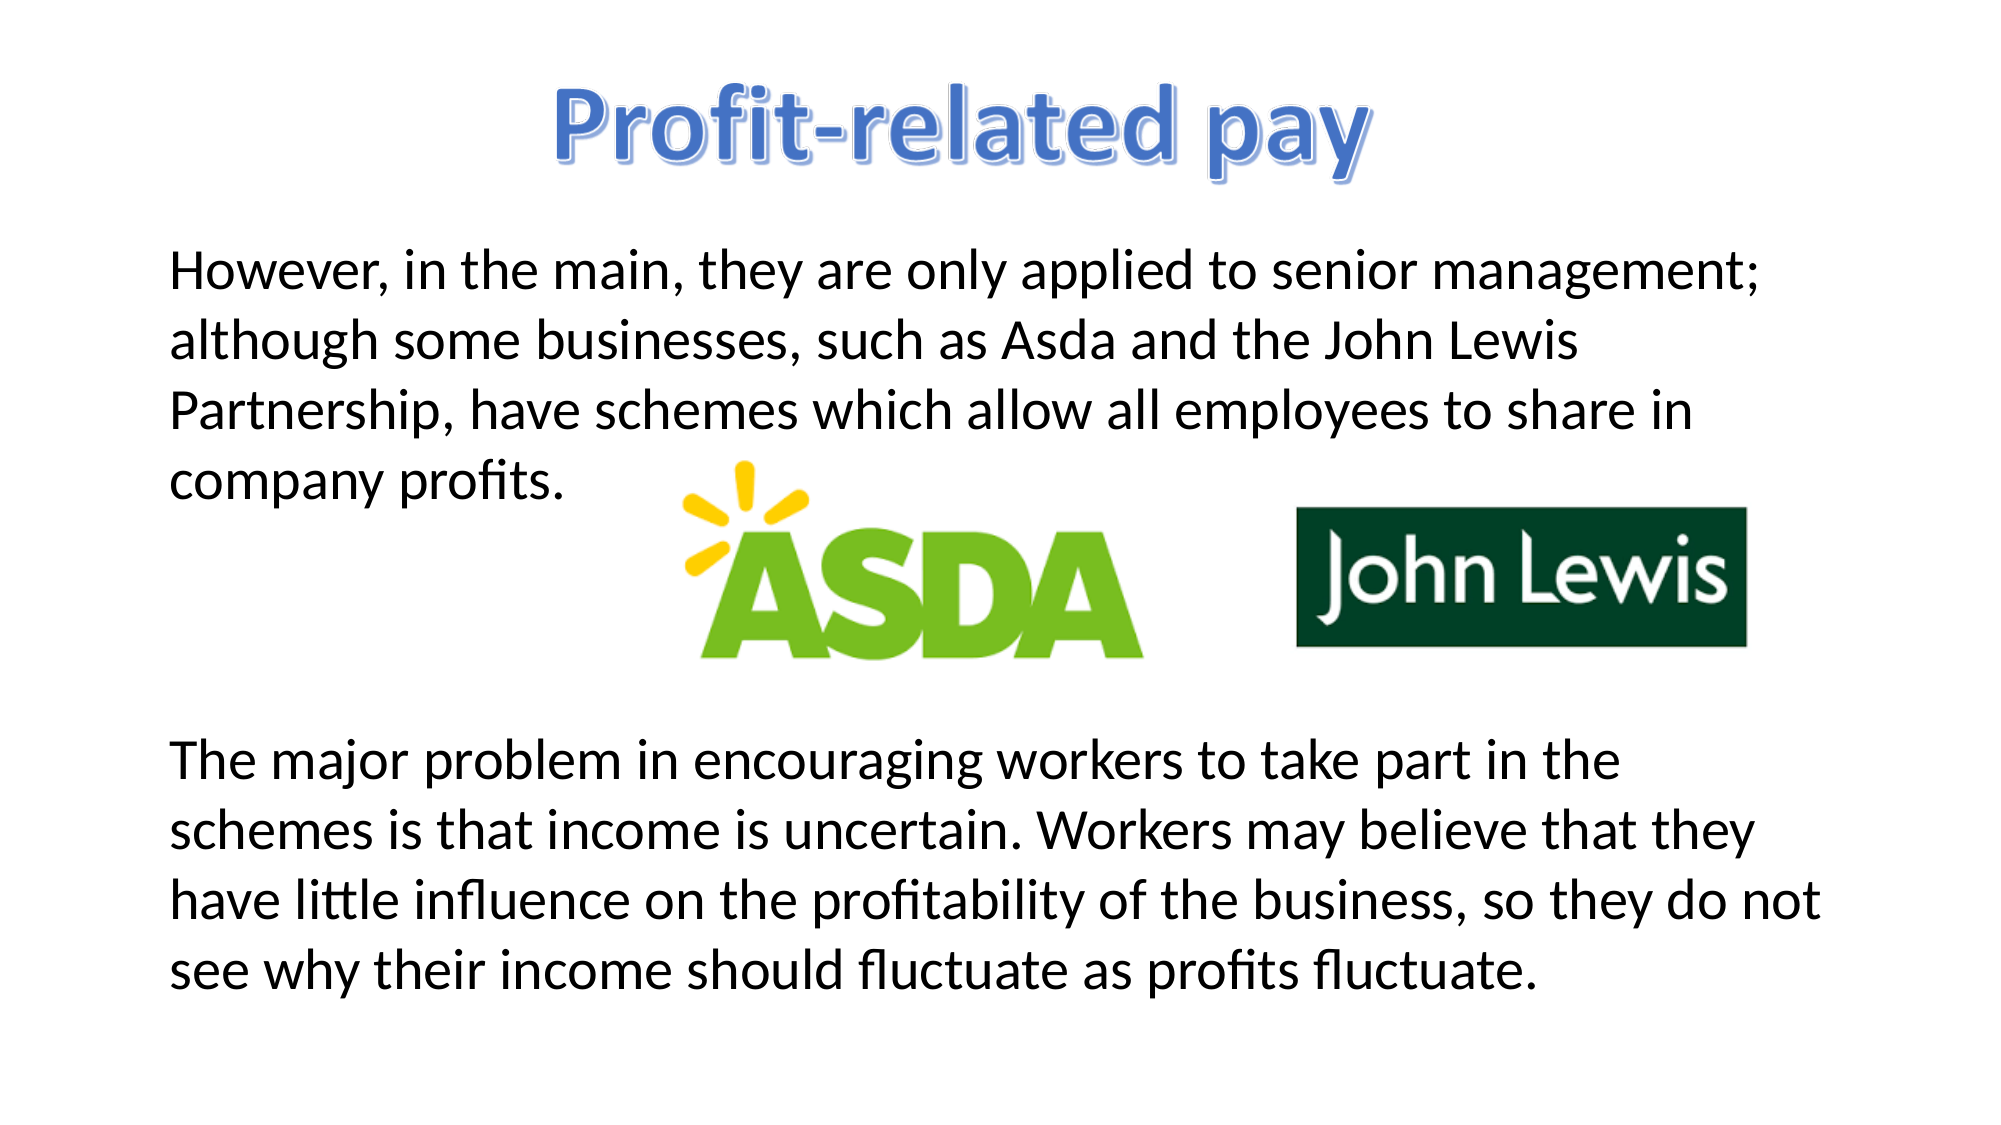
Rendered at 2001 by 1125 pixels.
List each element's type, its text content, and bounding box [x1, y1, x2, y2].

picture [554, 80, 1376, 187]
picture [673, 456, 1149, 665]
text_box However, in the main, they are only applied to senior management; although some businesses, such as Asda and the John Lewis Partnership, have schemes which allow all employees to share in company profits. The major problem in encouraging workers to take part in the schemes is that income is uncertain. Workers may believe that they have little influence on the profitability of the business, so they do not see why their income should fluctuate as profits fluctuate. [154, 133, 1845, 1054]
picture [1275, 454, 1770, 705]
